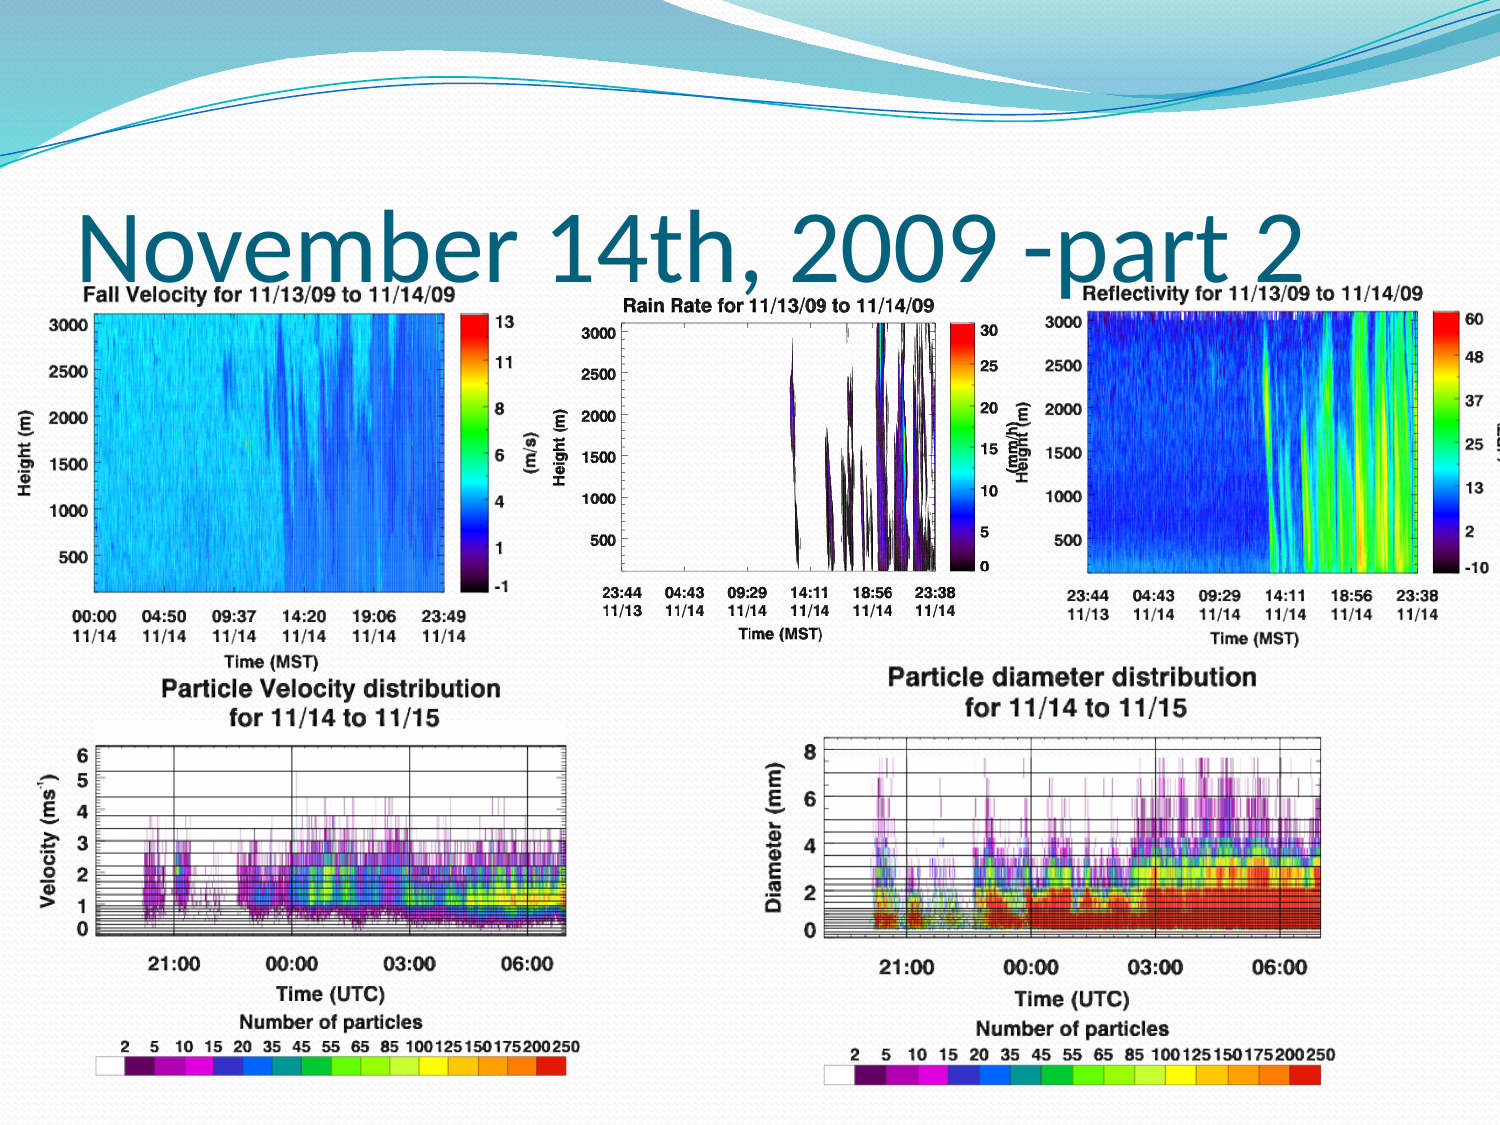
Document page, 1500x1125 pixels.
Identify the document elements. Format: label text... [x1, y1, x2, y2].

picture [0, 274, 994, 1083]
picture [762, 649, 1383, 1094]
picture [999, 274, 1500, 648]
title November 14th, 2009 -part 2 [74, 115, 1426, 286]
